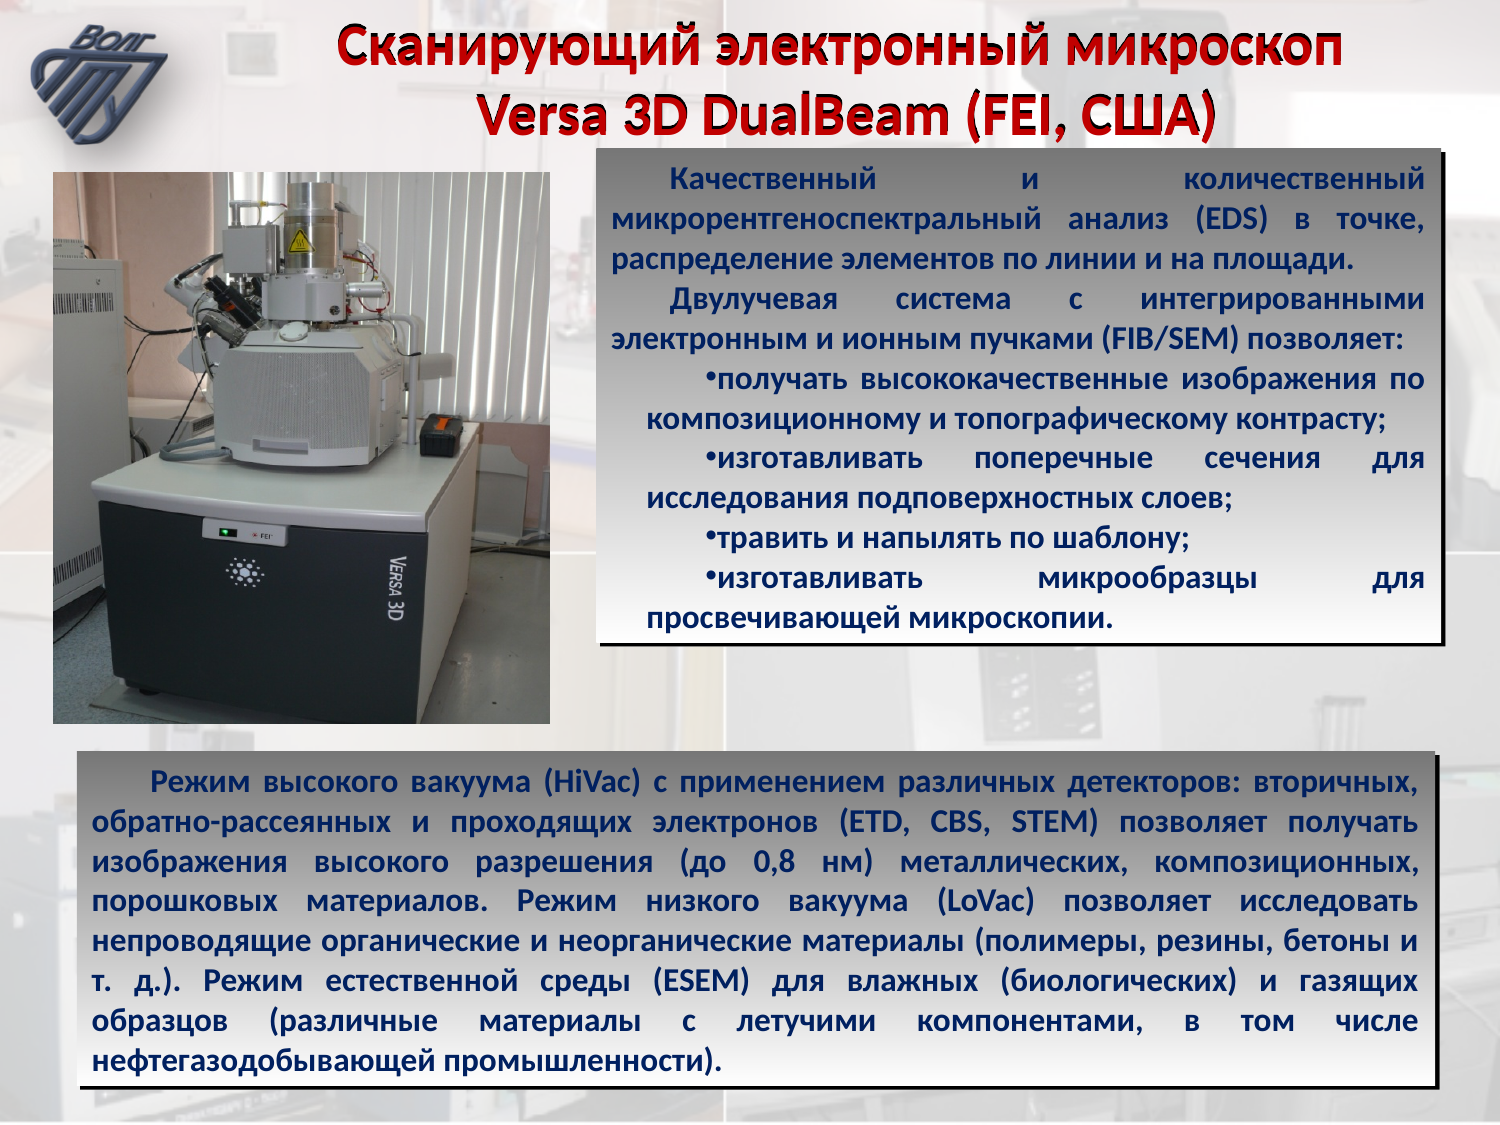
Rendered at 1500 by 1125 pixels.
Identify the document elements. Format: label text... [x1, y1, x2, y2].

text_box Режим высокого вакуума (HiVac) с применением различных детекторов: вторичных, обратно-рассеянных и проходящих электронов (ETD, CBS, STEM) позволяет получать изображения высокого разрешения (до 0,8 нм) металлических, композиционных, порошковых материалов. Режим низкого вакуума (LoVac) позволяет исследовать непроводящие органические и неорганические материалы (полимеры, резины, бетоны и т. д.). Режим естественной среды (ESEM) для влажных (биологических) и газящих образцов (различные материалы с летучими компонентами, в том числе нефтегазодобывающей промышленности). [76, 751, 1436, 1086]
picture [29, 18, 169, 151]
text_box Качественный и количественный микрорентгеноспектральный анализ (EDS) в точке, распределение элементов по линии и на площади. Двулучевая система c интегрированными электронным и ионным пучками (FIB/SEM) позволяет: получать высококачественные изображения по композиционному и топографическому контрасту; изготавливать поперечные сечения для исследования подповерхностных слоев; травить и напылять по шаблону; изготавливать микрообразцы для просвечивающей микроскопии. [596, 148, 1442, 643]
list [52, 172, 550, 725]
text_box Сканирующий электронный микроскоп Versa 3D DualBeam (FEI, США) [194, 0, 1500, 155]
